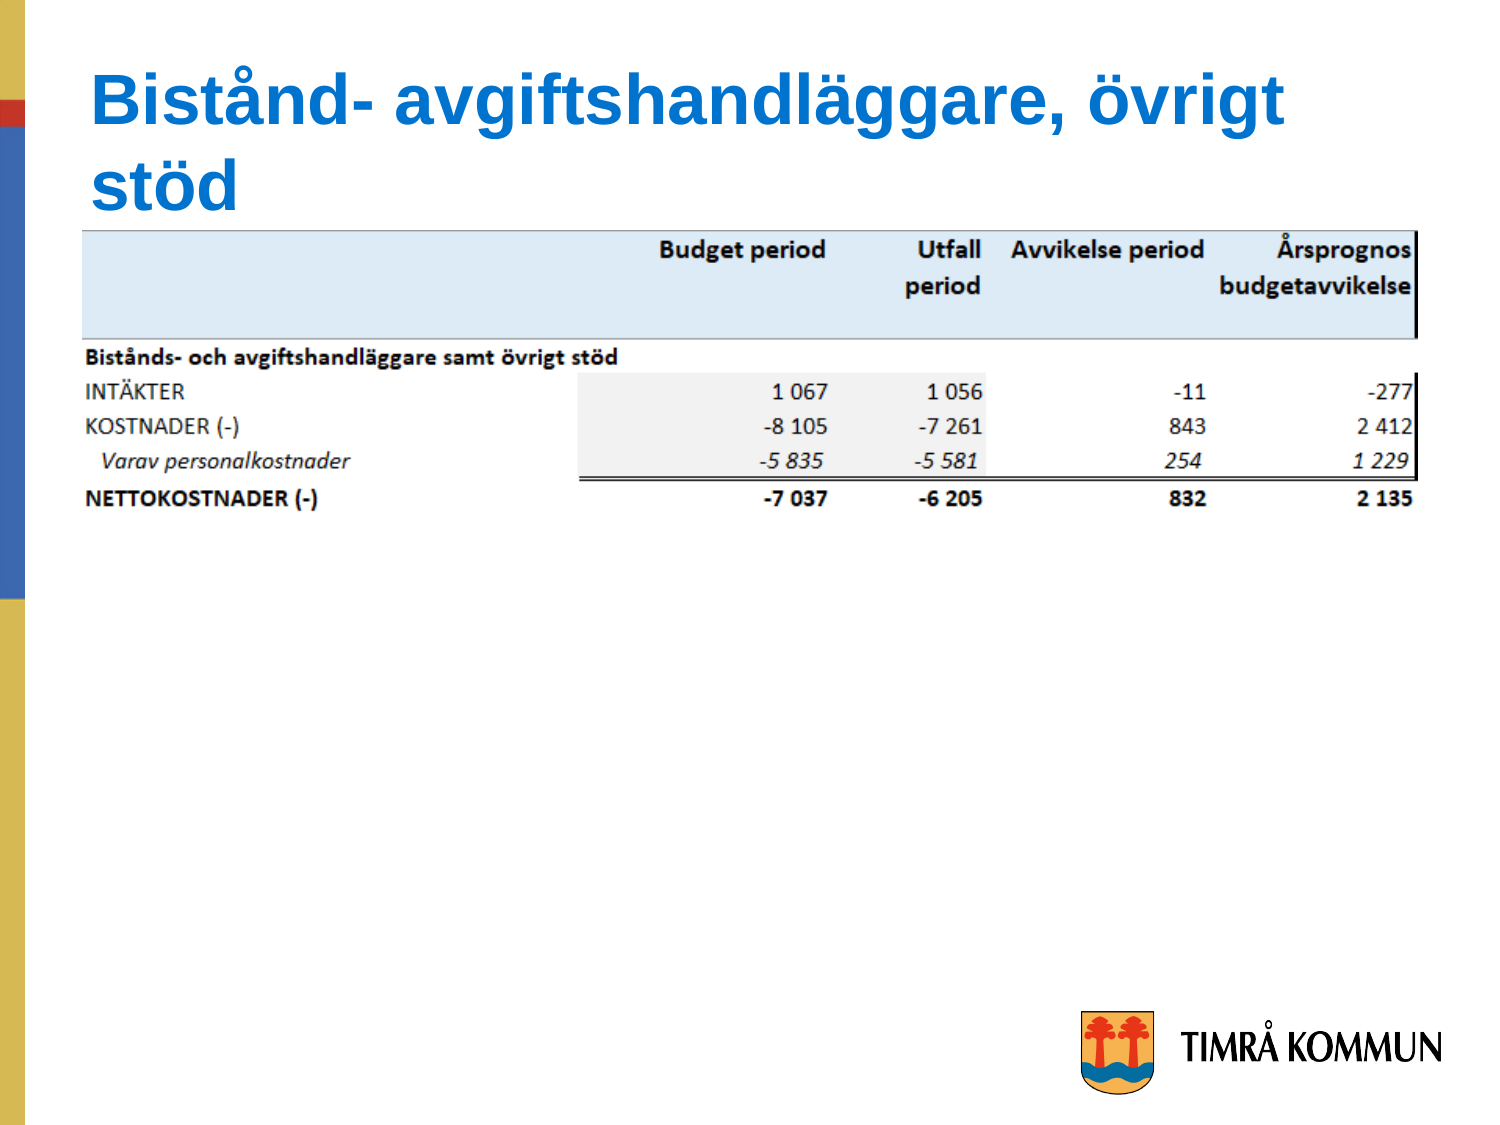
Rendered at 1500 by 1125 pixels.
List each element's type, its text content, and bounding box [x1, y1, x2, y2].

title Bistånd- avgiftshandläggare, övrigt stöd [75, 45, 1425, 233]
picture [82, 230, 1418, 519]
picture [0, 0, 25, 1125]
picture [1080, 1011, 1441, 1095]
